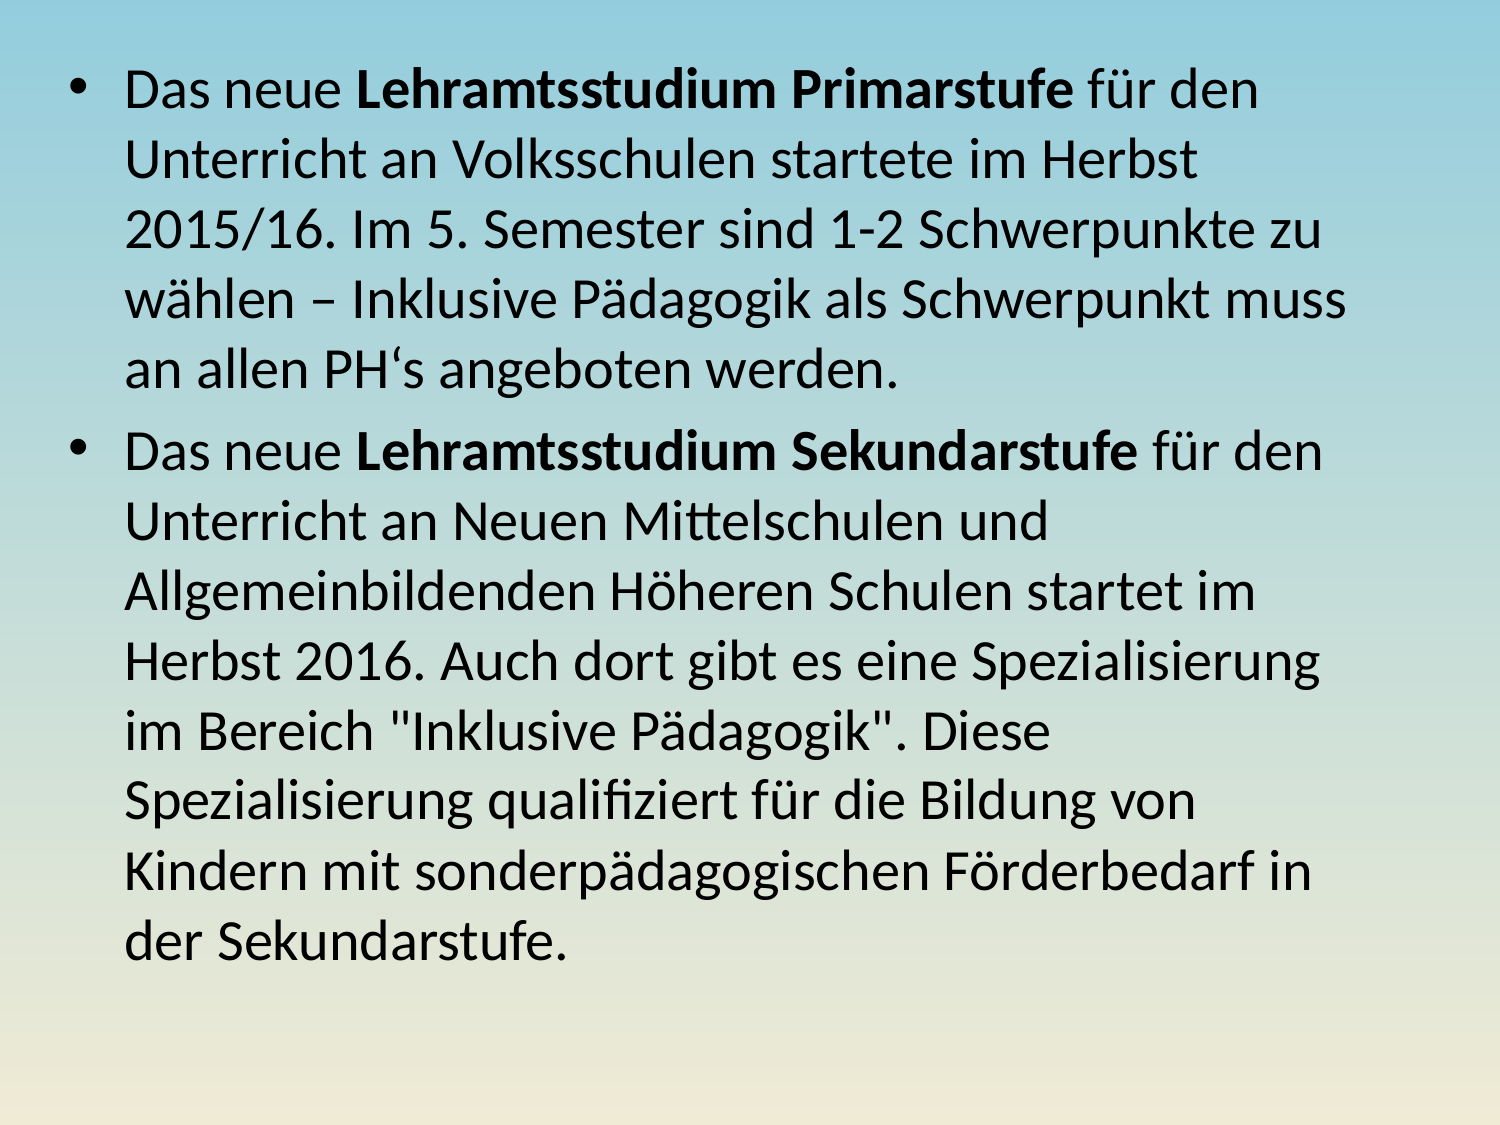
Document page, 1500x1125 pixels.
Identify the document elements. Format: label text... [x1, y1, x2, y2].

list Das neue Lehramtsstudium Primarstufe für den Unterricht an Volksschulen startete im Herbst 2015/16. Im 5. Semester sind 1-2 Schwerpunkte zu wählen – Inklusive Pädagogik als Schwerpunkt muss an allen PH‘s angeboten werden. Das neue Lehramtsstudium Sekundarstufe für den Unterricht an Neuen Mittelschulen und Allgemeinbildenden Höheren Schulen startet im Herbst 2016. Auch dort gibt es eine Spezialisierung im Bereich "Inklusive Pädagogik". Diese Spezialisierung qualifiziert für die Bildung von Kindern mit sonderpädagogischen Förderbedarf in der Sekundarstufe. [53, 42, 1404, 980]
